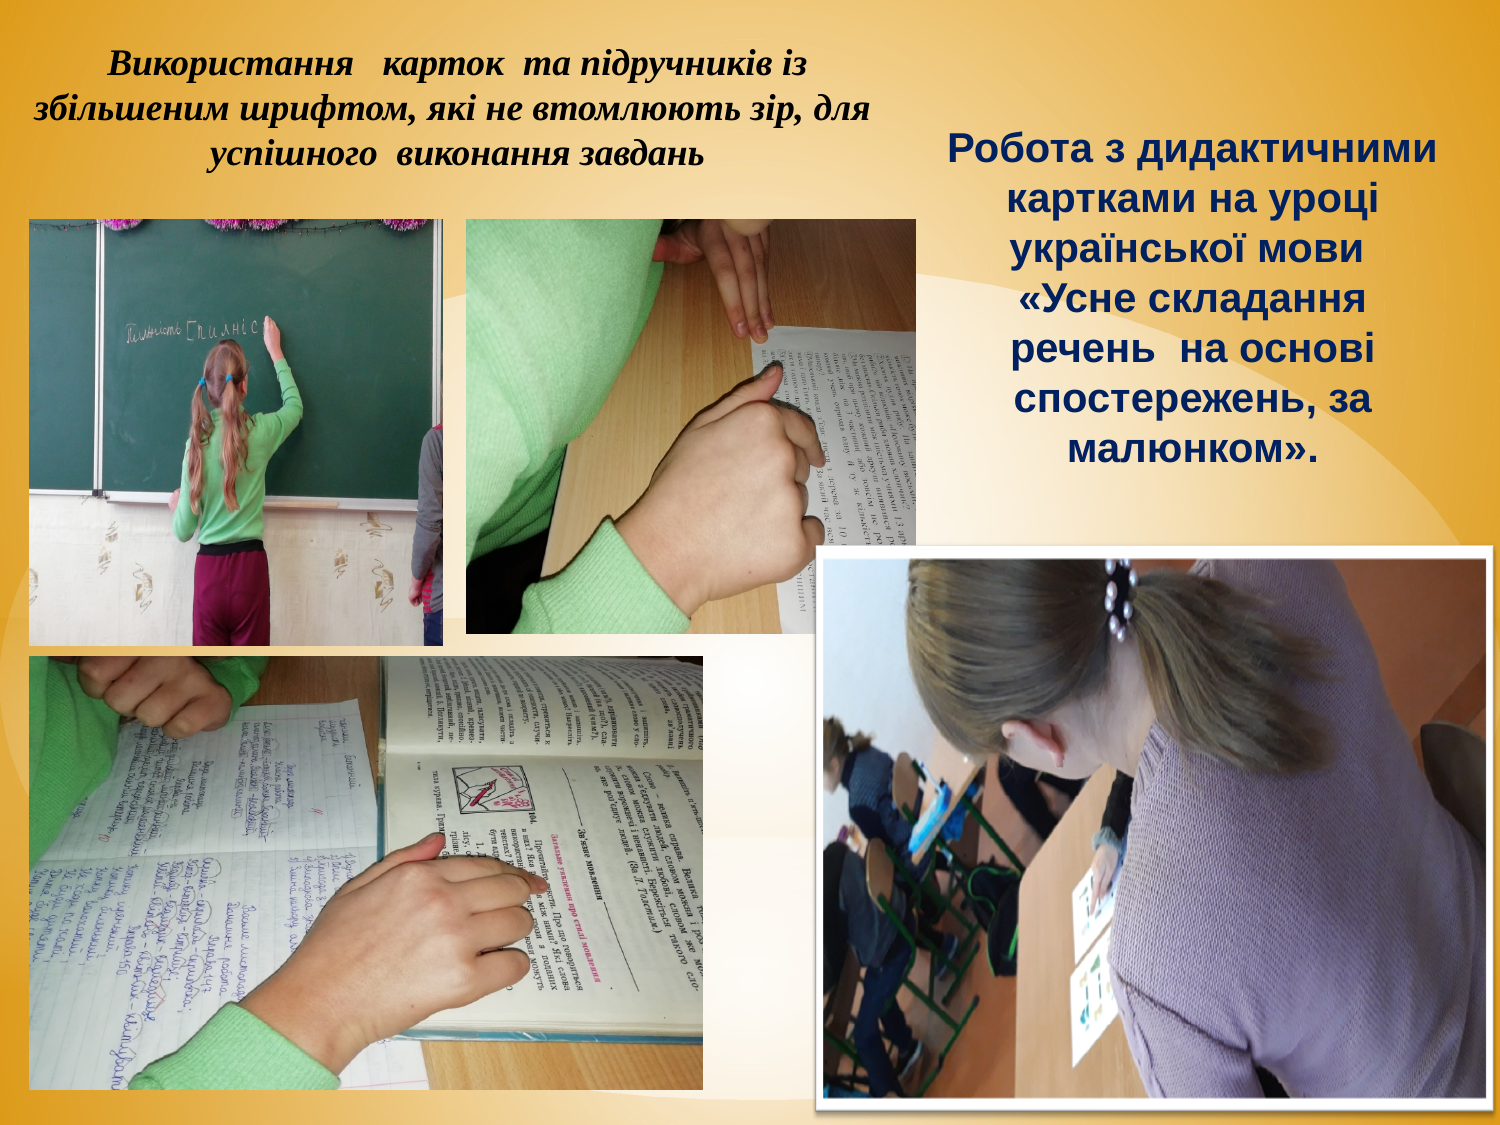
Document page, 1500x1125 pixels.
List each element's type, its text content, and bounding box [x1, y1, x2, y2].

picture [29, 219, 444, 646]
picture [466, 219, 1500, 1125]
picture [29, 656, 704, 1090]
text_box Використання карток та підручників із збільшеним шрифтом, які не втомлюють зір, для успішного виконання завдань [0, 30, 916, 181]
text_box Робота з дидактичними картками на уроці української мови «Усне складання речень на основі спостережень, за малюнком». [927, 113, 1459, 479]
